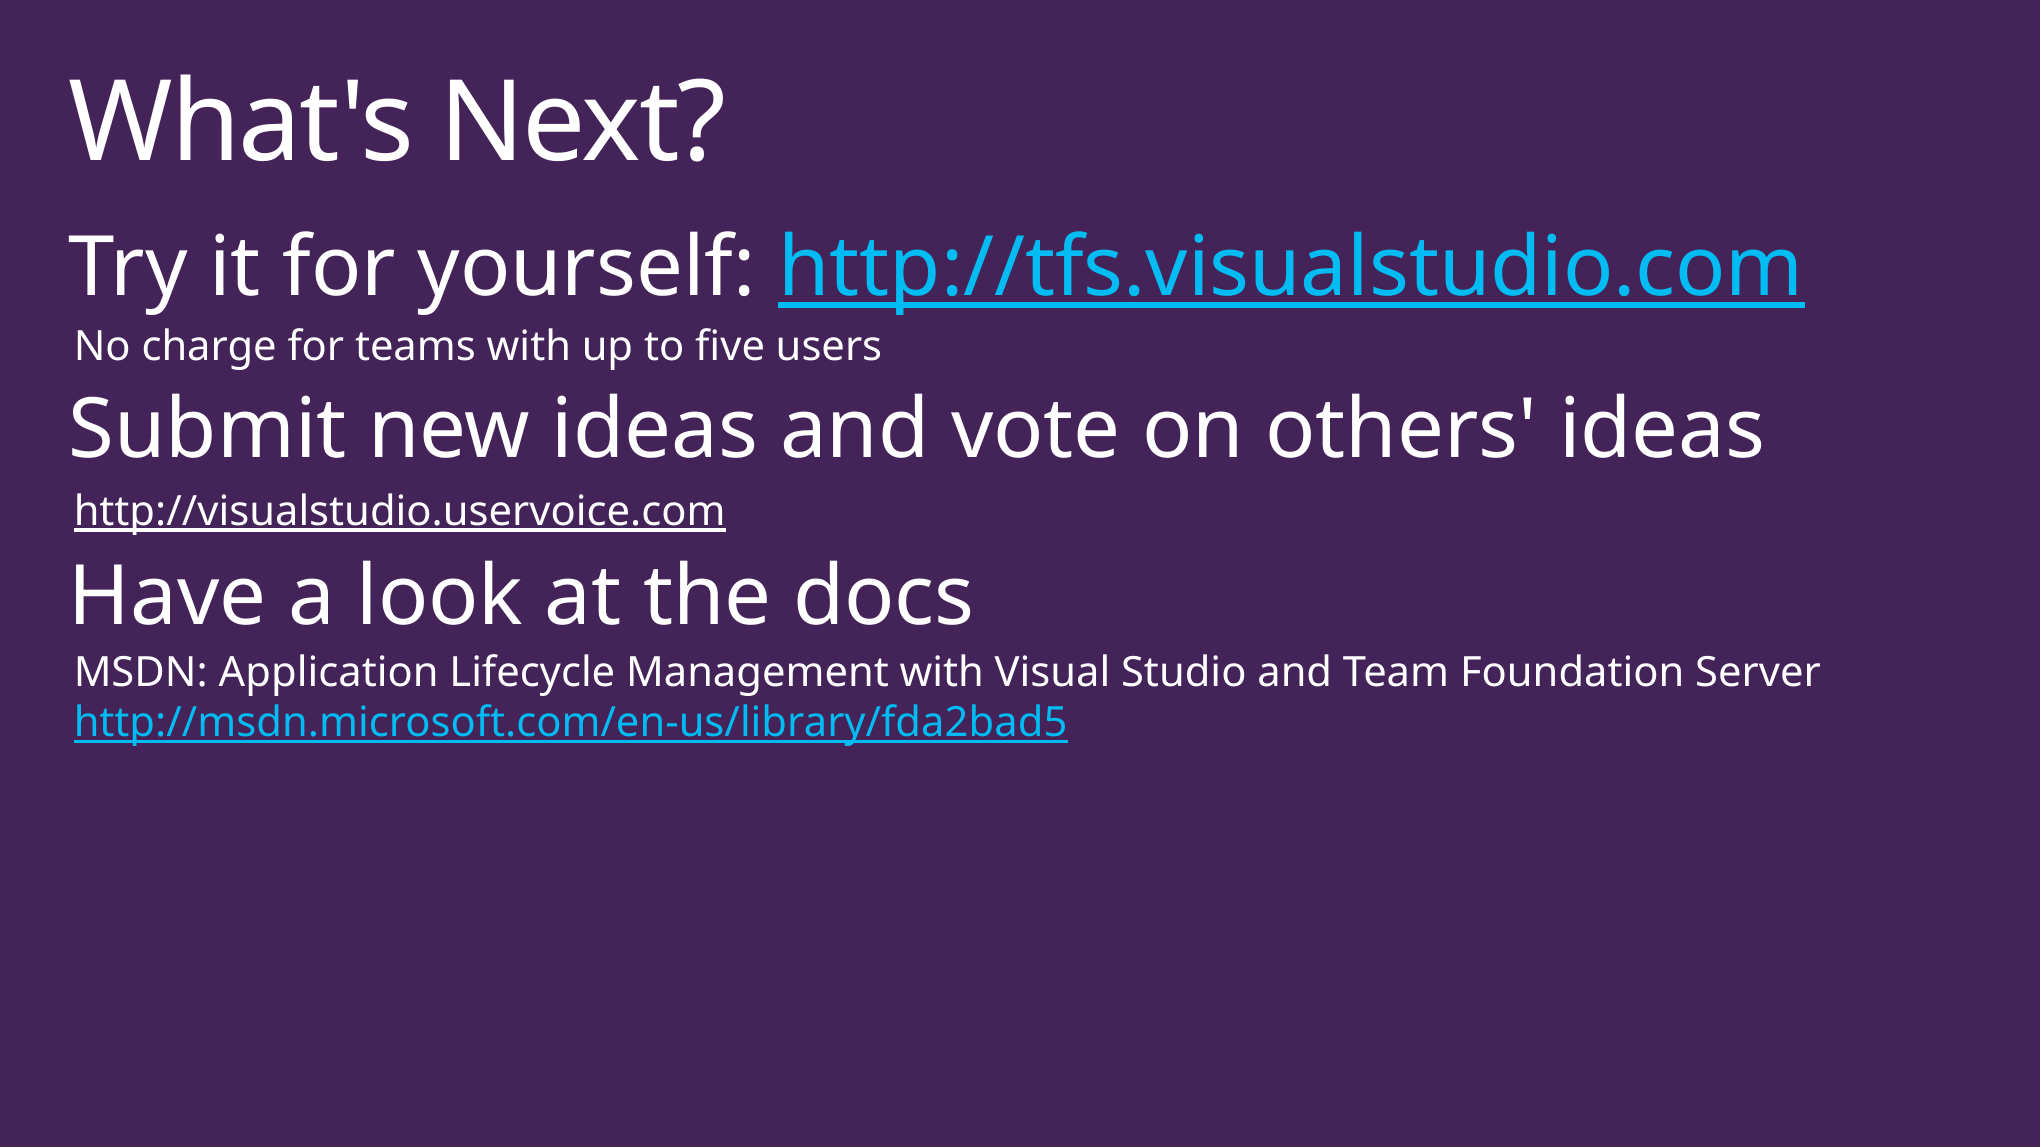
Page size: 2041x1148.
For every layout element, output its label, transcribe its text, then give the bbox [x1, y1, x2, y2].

title What's Next? [45, 48, 1996, 198]
list Try it for yourself: http://tfs.visualstudio.com No charge for teams with up to five users Submit new ideas and vote on others' ideas http://visualstudio.uservoice.com Have a look at the docs MSDN: Application Lifecycle Management with Visual Studio and Team Foundation Server http://msdn.microsoft.com/en-us/library/fda2bad5 [45, 198, 1996, 810]
